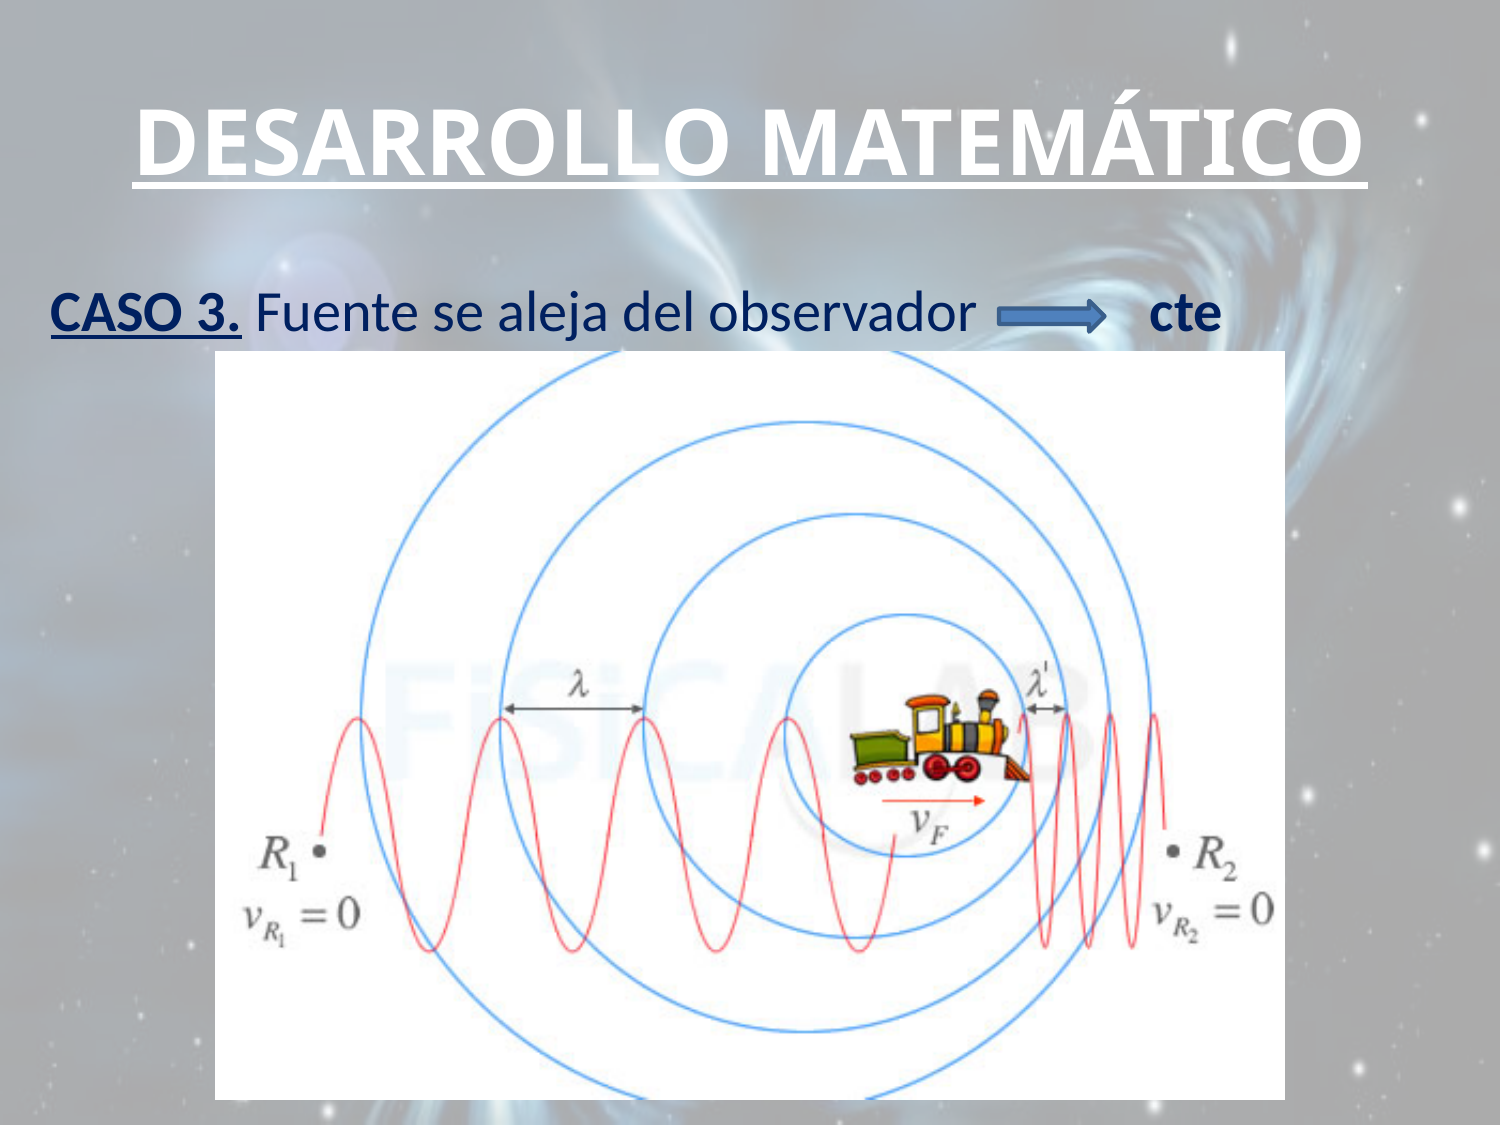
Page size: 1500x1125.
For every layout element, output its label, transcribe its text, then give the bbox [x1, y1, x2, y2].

text_box [996, 298, 1107, 334]
picture [215, 350, 1285, 1100]
title DESARROLLO MATEMÁTICO [75, 45, 1425, 233]
